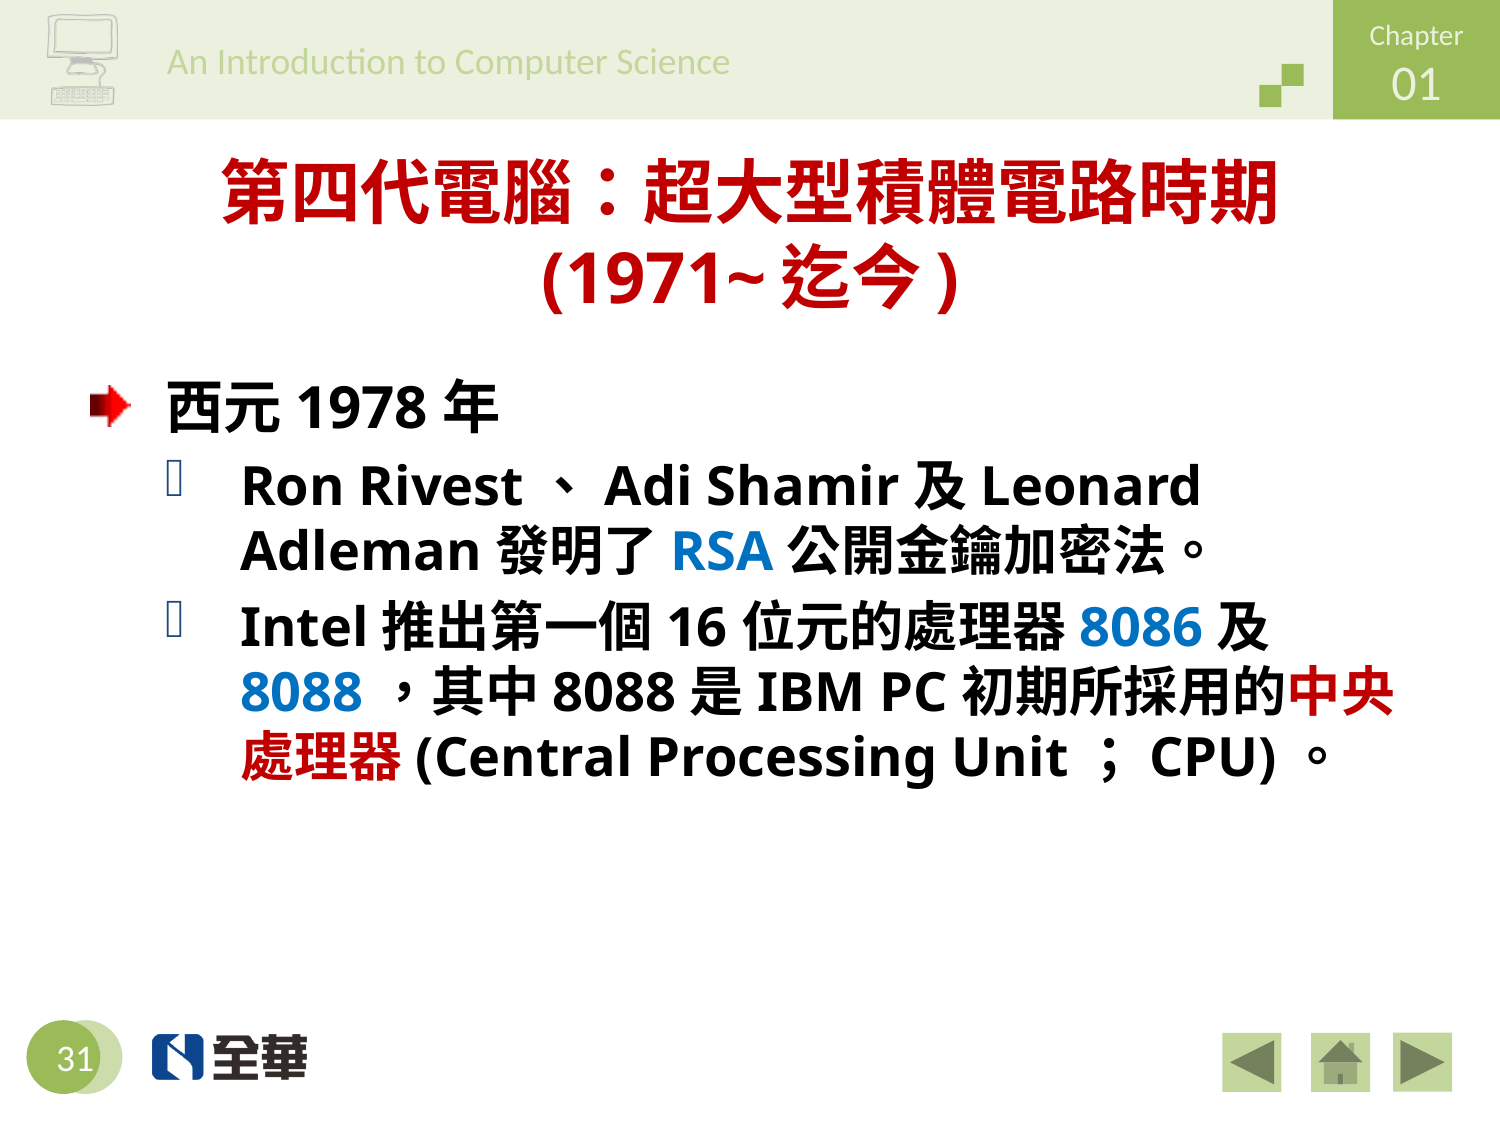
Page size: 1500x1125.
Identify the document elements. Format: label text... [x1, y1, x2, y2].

picture [90, 385, 131, 427]
list 西元1978年 Ron Rivest、Adi Shamir及Leonard Adleman發明了RSA公開金鑰加密法。 Intel推出第一個16位元的處理器8086及8088，其中8088是IBM PC初期所採用的中央處理器(Central Processing Unit；CPU)。 [75, 363, 1425, 1005]
title 第四代電腦：超大型積體電路時期 (1971~迄今) [75, 138, 1425, 327]
picture [47, 14, 118, 106]
picture [152, 1034, 307, 1080]
